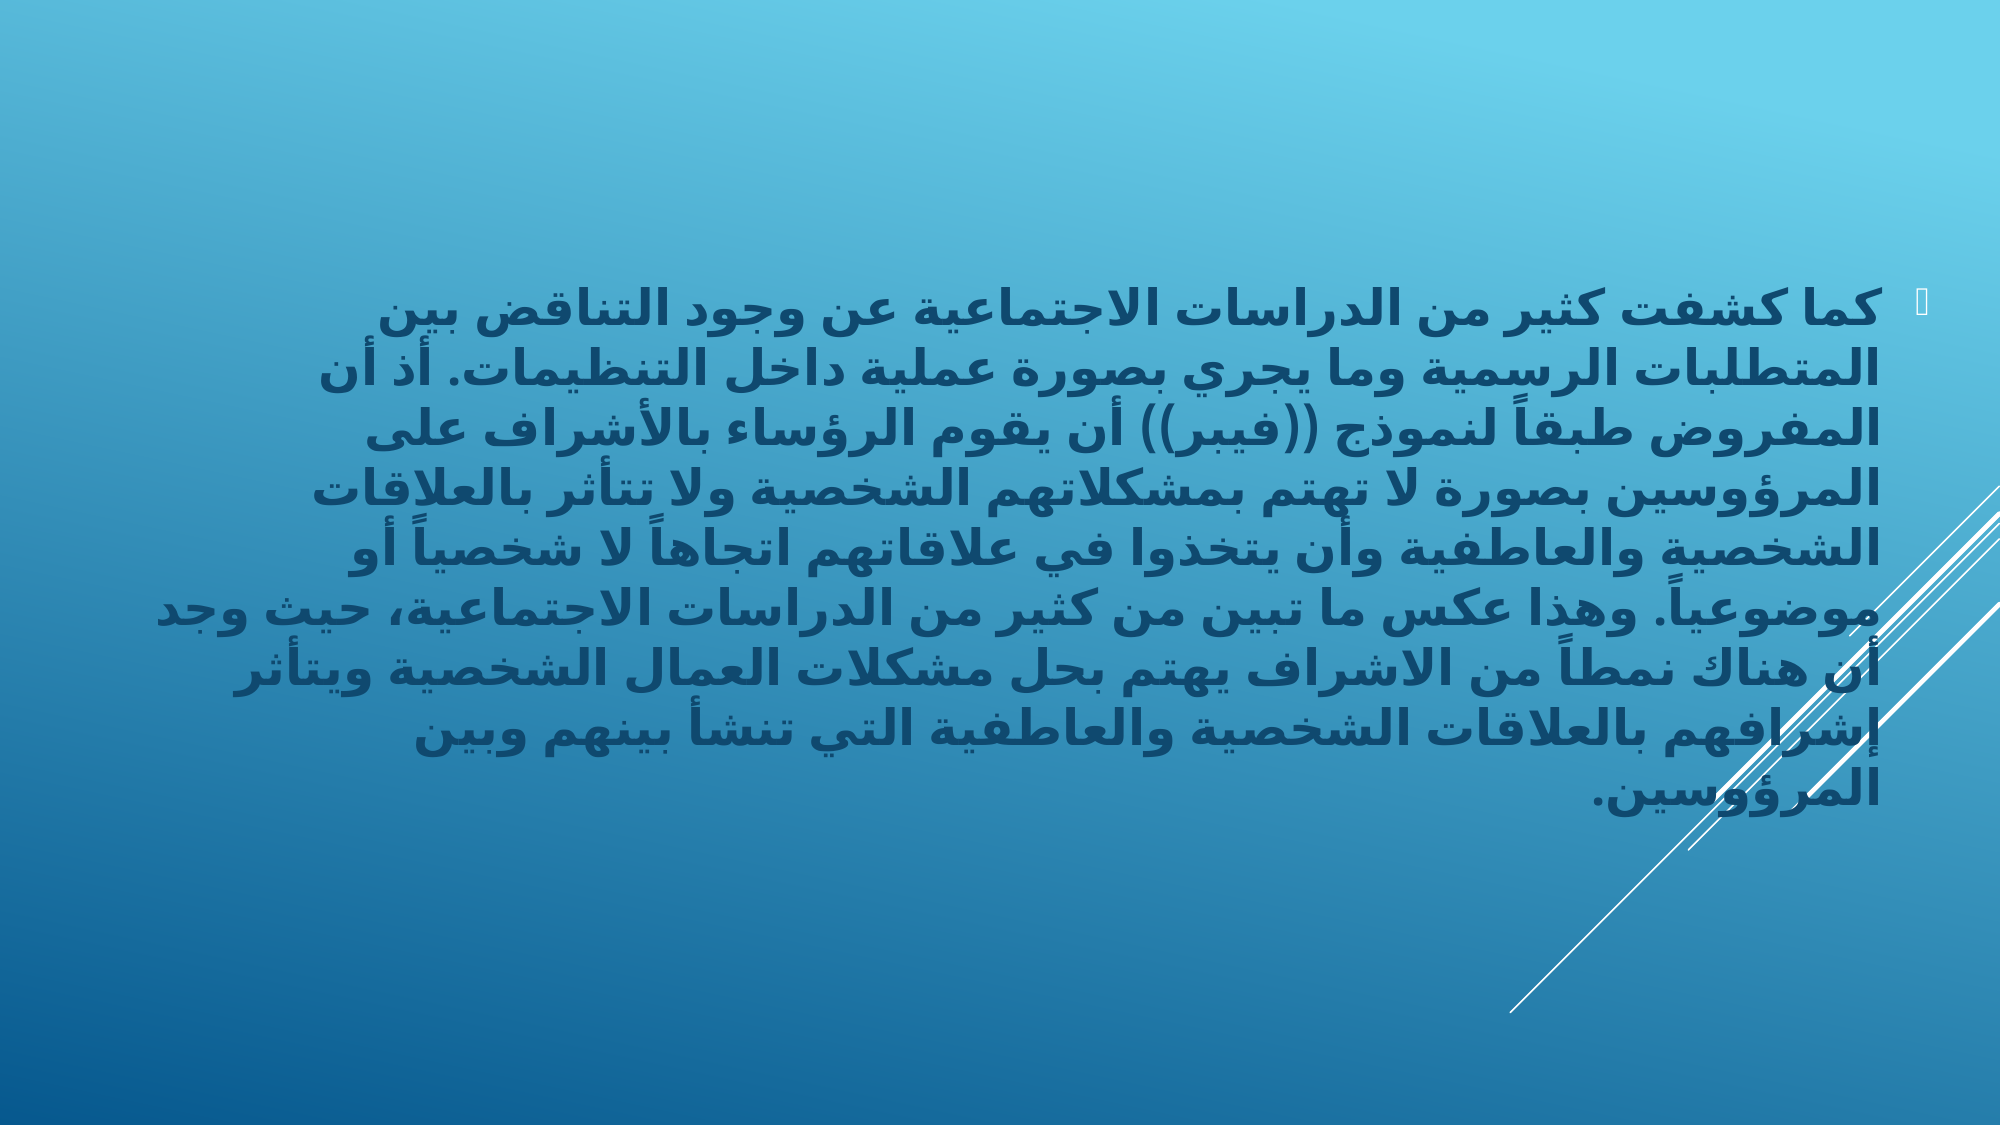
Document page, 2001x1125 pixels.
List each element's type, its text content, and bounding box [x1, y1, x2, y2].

list كما كشفت كثير من الدراسات الاجتماعية عن وجود التناقض بين المتطلبات الرسمية وما يجري بصورة عملية داخل التنظيمات. أذ أن المفروض طبقاً لنموذج ((فيبر)) أن يقوم الرؤساء بالأشراف على المرؤوسين بصورة لا تهتم بمشكلاتهم الشخصية ولا تتأثر بالعلاقات الشخصية والعاطفية وأن يتخذوا في علاقاتهم اتجاهاً لا شخصياً أو موضوعياً. وهذا عكس ما تبين من كثير من الدراسات الاجتماعية، حيث وجد أن هناك نمطاً من الاشراف يهتم بحل مشكلات العمال الشخصية ويتأثر إشرافهم بالعلاقات الشخصية والعاطفية التي تنشأ بينهم وبين المرؤوسين. [112, 112, 1945, 979]
